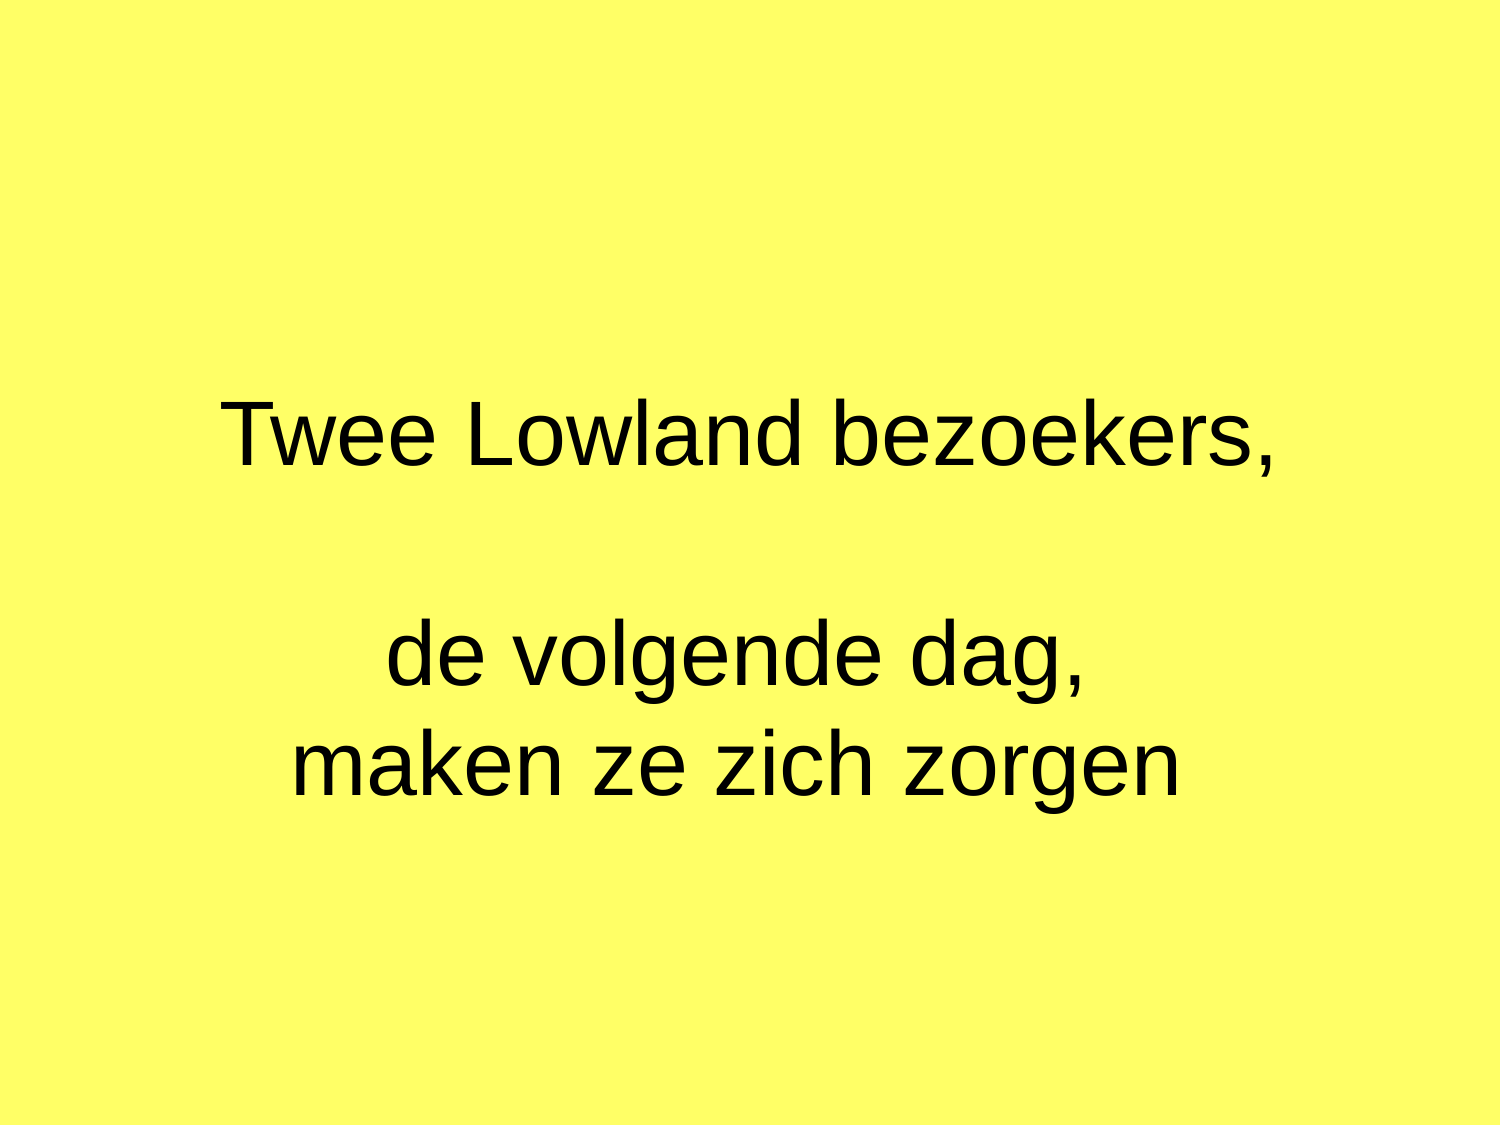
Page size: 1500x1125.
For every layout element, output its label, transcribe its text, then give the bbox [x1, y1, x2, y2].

title Twee Lowland bezoekers, de volgende dag, maken ze zich zorgen [0, 310, 1500, 878]
